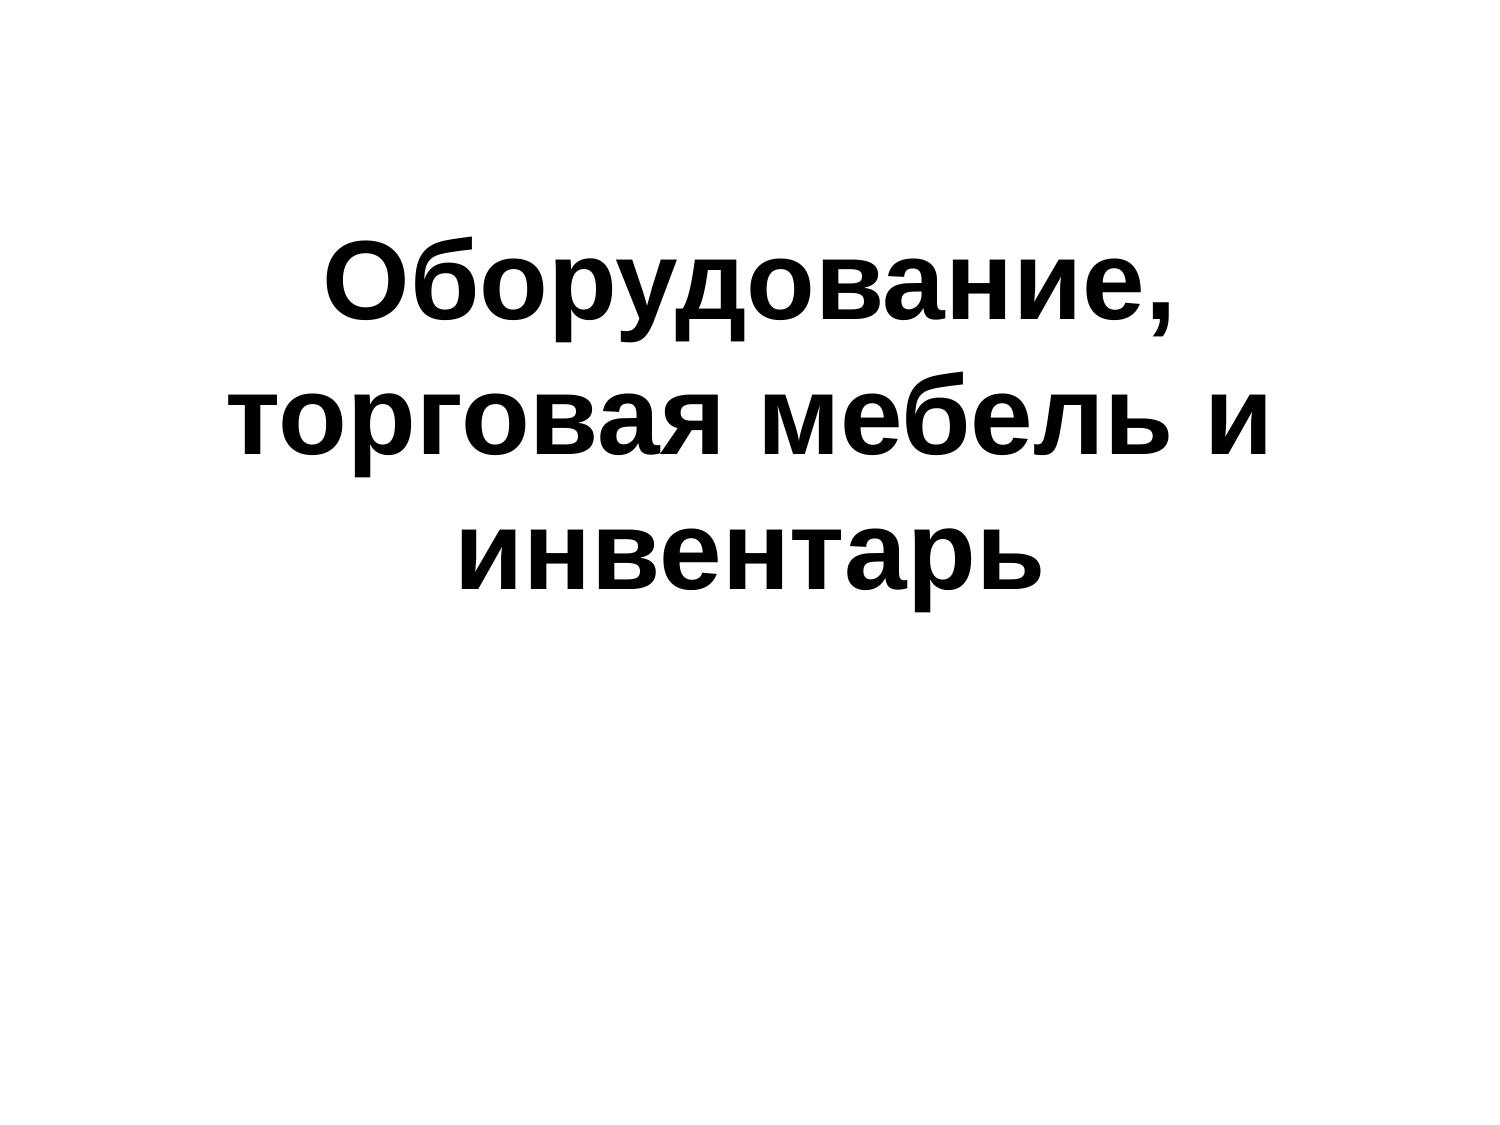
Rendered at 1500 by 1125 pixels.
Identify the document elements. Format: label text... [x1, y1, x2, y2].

title Оборудование, торговая мебель и инвентарь [75, 45, 1425, 774]
